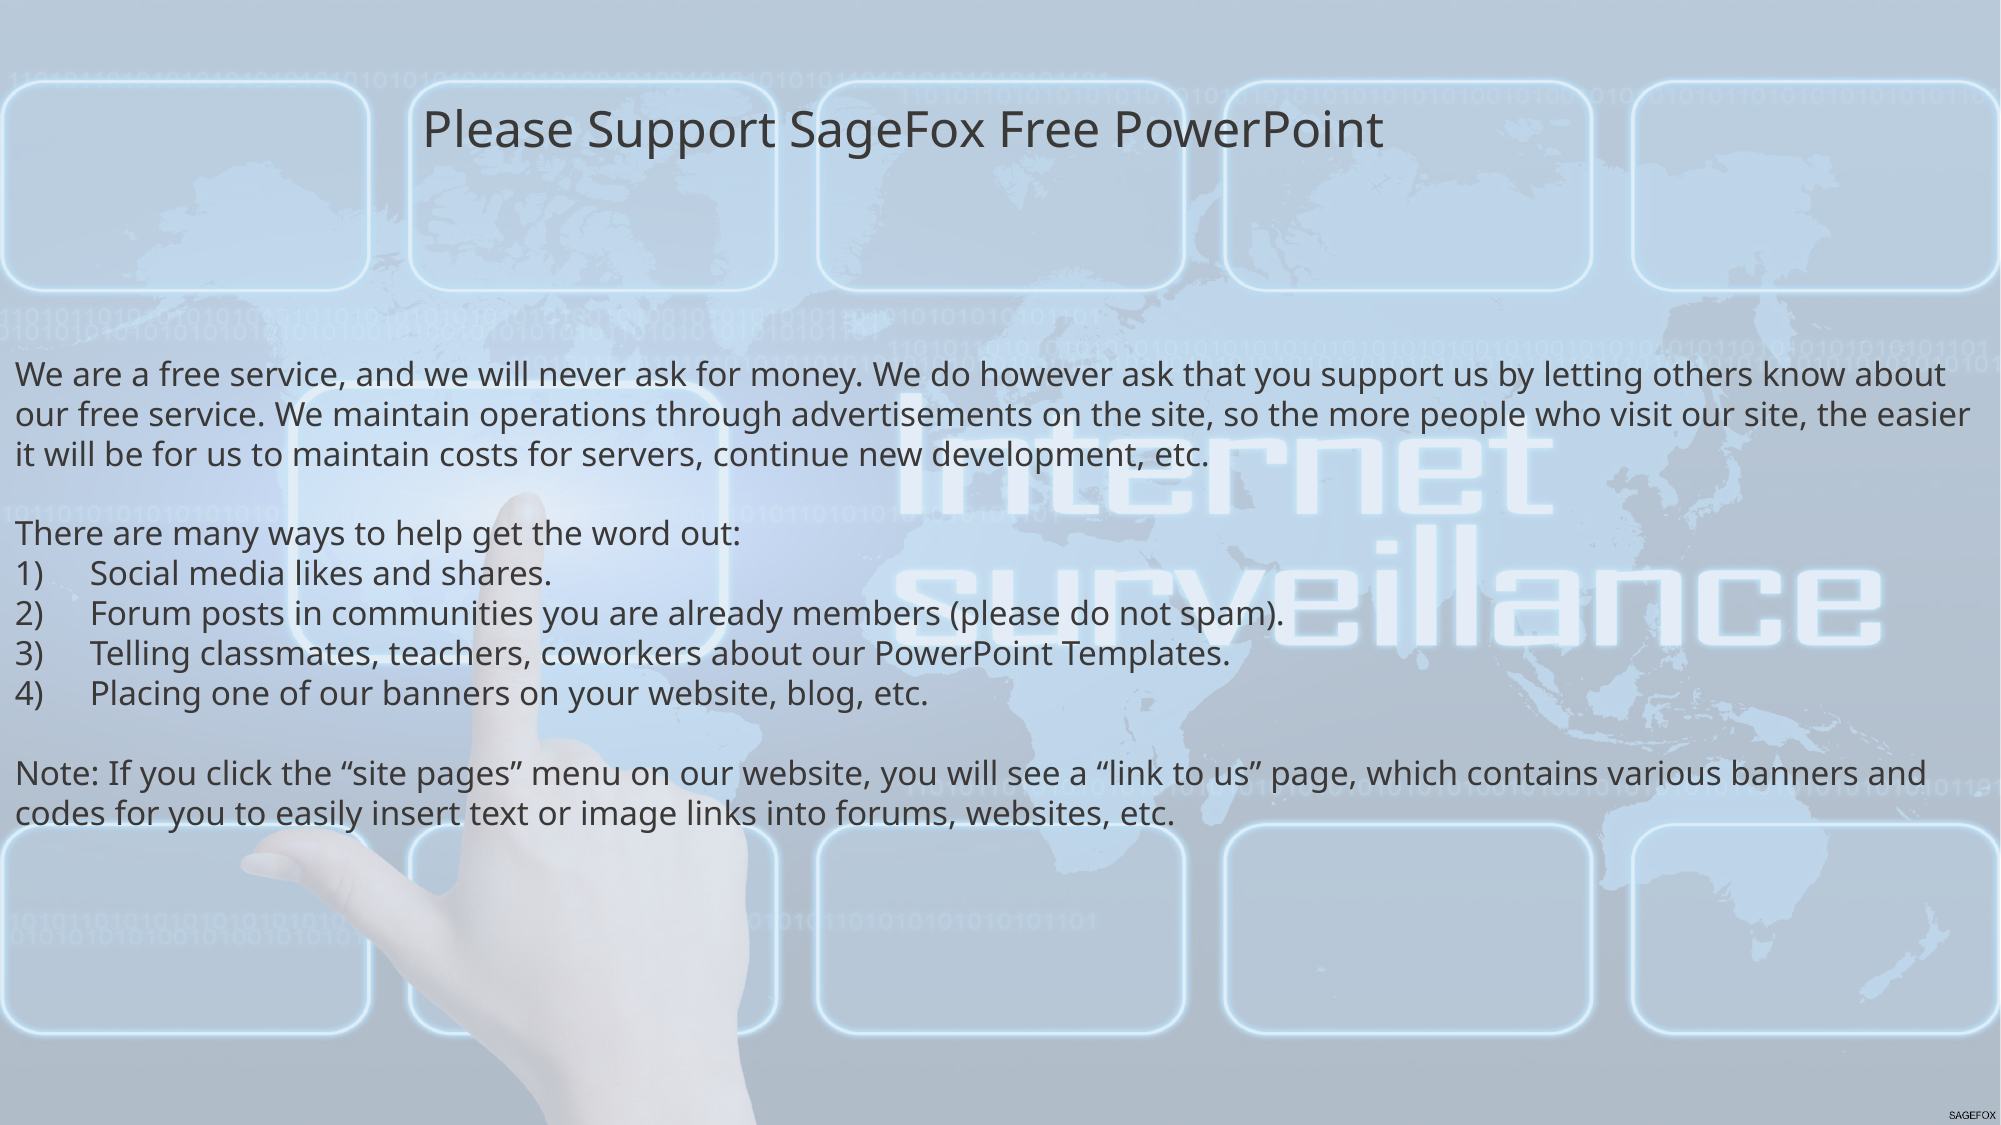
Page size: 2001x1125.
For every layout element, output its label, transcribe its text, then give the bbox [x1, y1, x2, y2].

title Please Support SageFox Free PowerPoint [363, 72, 1444, 190]
text_box We are a free service, and we will never ask for money. We do however ask that you support us by letting others know about our free service. We maintain operations through advertisements on the site, so the more people who visit our site, the easier it will be for us to maintain costs for servers, continue new development, etc. There are many ways to help get the word out: Social media likes and shares. Forum posts in communities you are already members (please do not spam). Telling classmates, teachers, coworkers about our PowerPoint Templates. Placing one of our banners on your website, blog, etc. Note: If you click the “site pages” menu on our website, you will see a “link to us” page, which contains various banners and codes for you to easily insert text or image links into forums, websites, etc. [0, 0, 2000, 1125]
